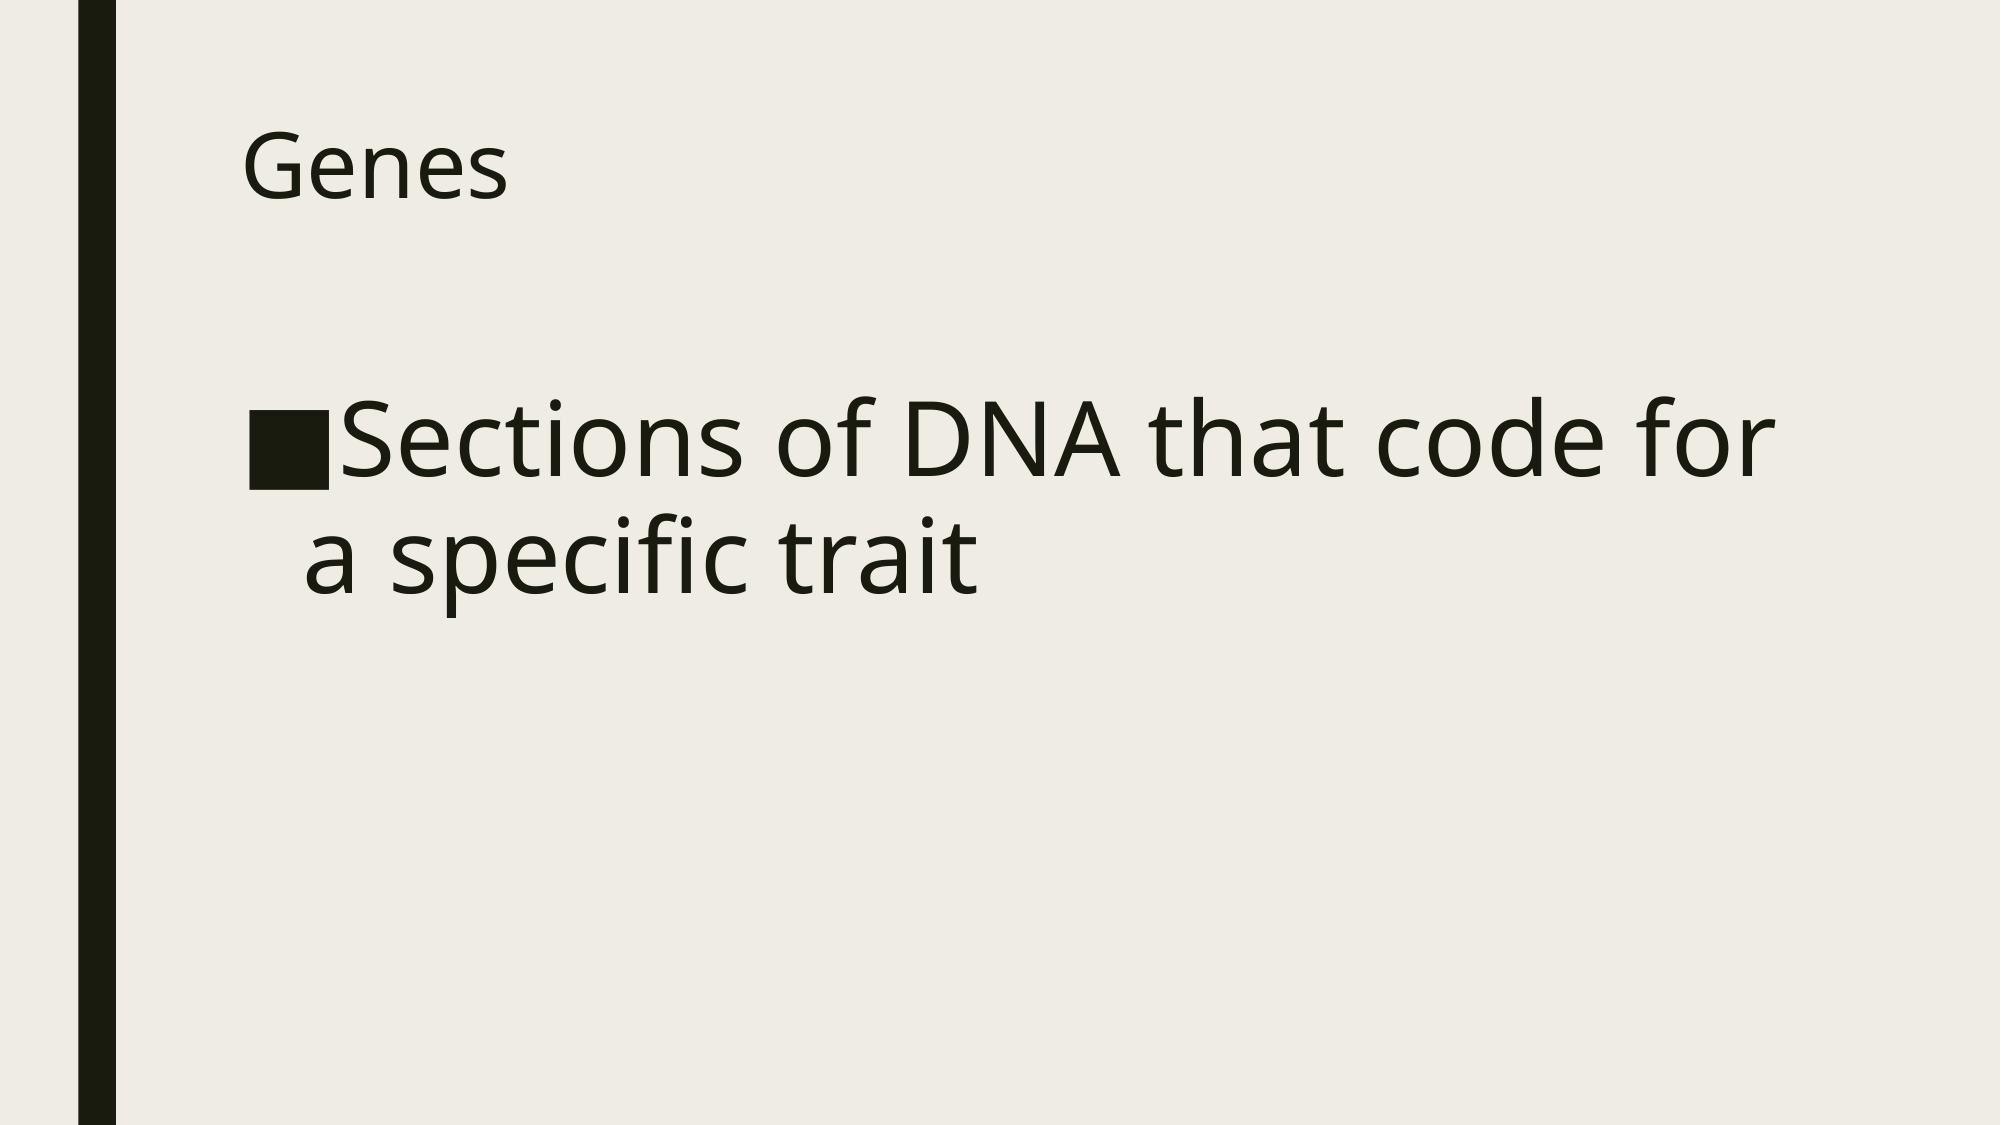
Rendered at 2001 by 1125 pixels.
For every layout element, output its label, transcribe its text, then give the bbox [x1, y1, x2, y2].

title Genes [225, 112, 1800, 357]
list Sections of DNA that code for a specific trait [225, 375, 1800, 963]
